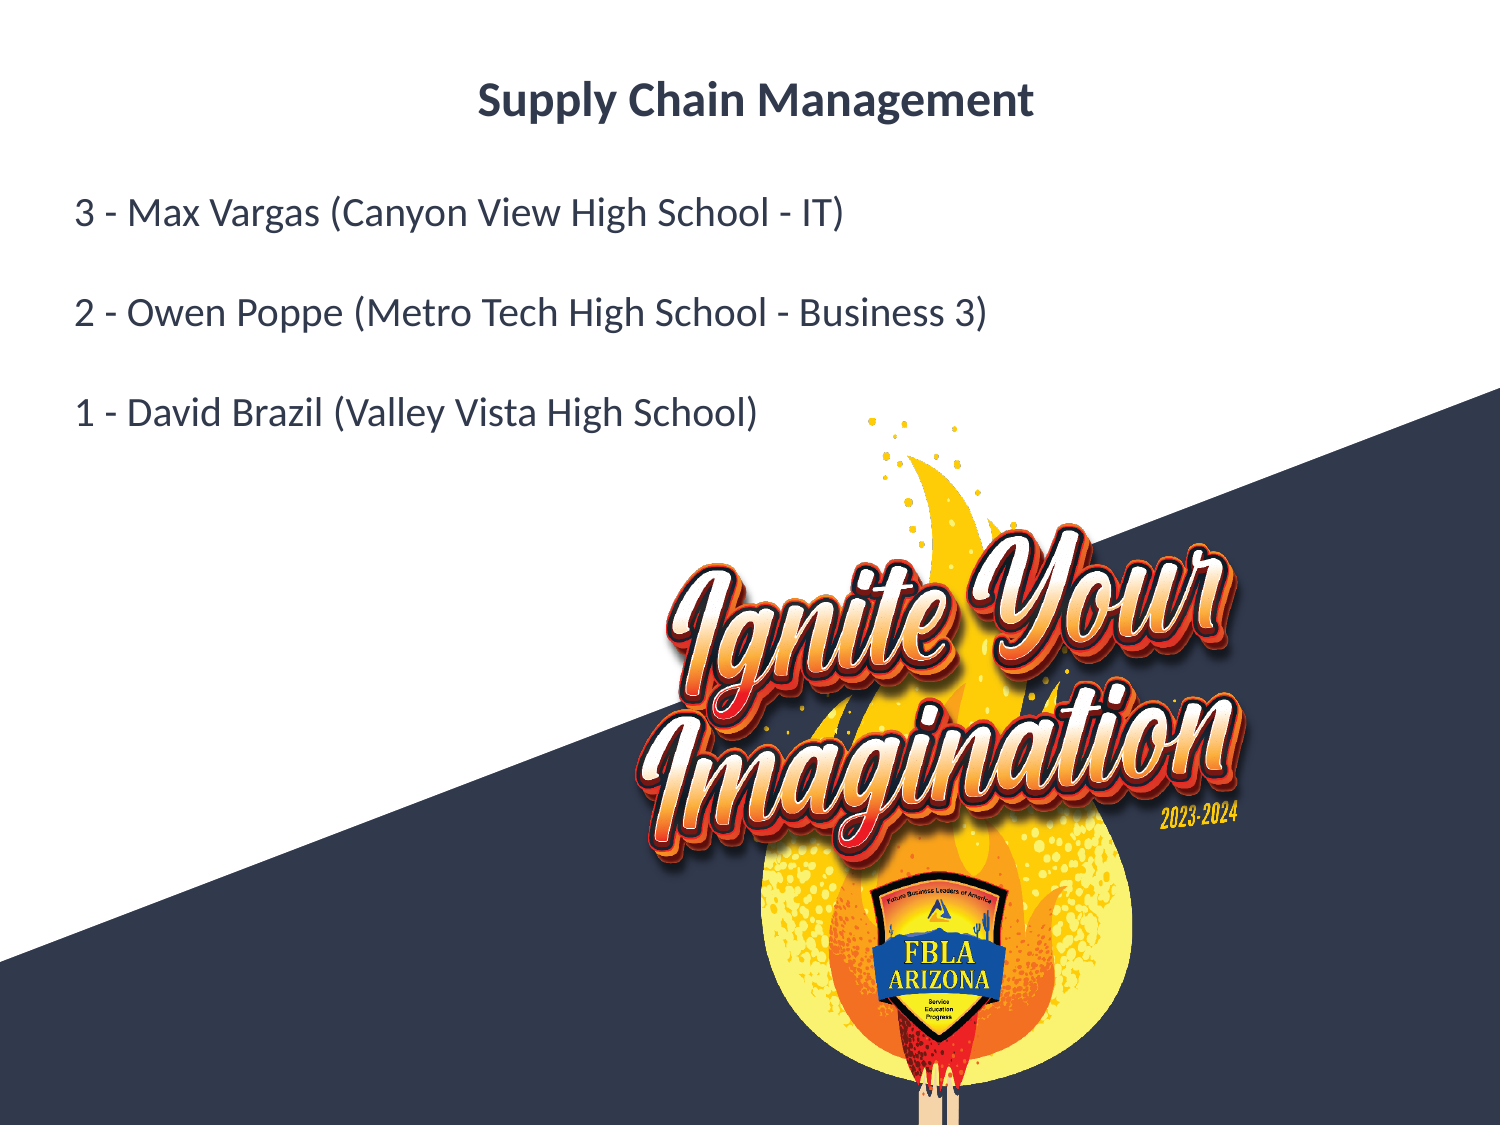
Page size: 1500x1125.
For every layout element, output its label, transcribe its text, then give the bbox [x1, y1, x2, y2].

text_box 3 - Max Vargas (Canyon View High School - IT) 2 - Owen Poppe (Metro Tech High School - Business 3) 1 - David Brazil (Valley Vista High School) [59, 177, 1454, 945]
text_box Supply Chain Management [59, 58, 1454, 177]
picture [378, 418, 1500, 1125]
